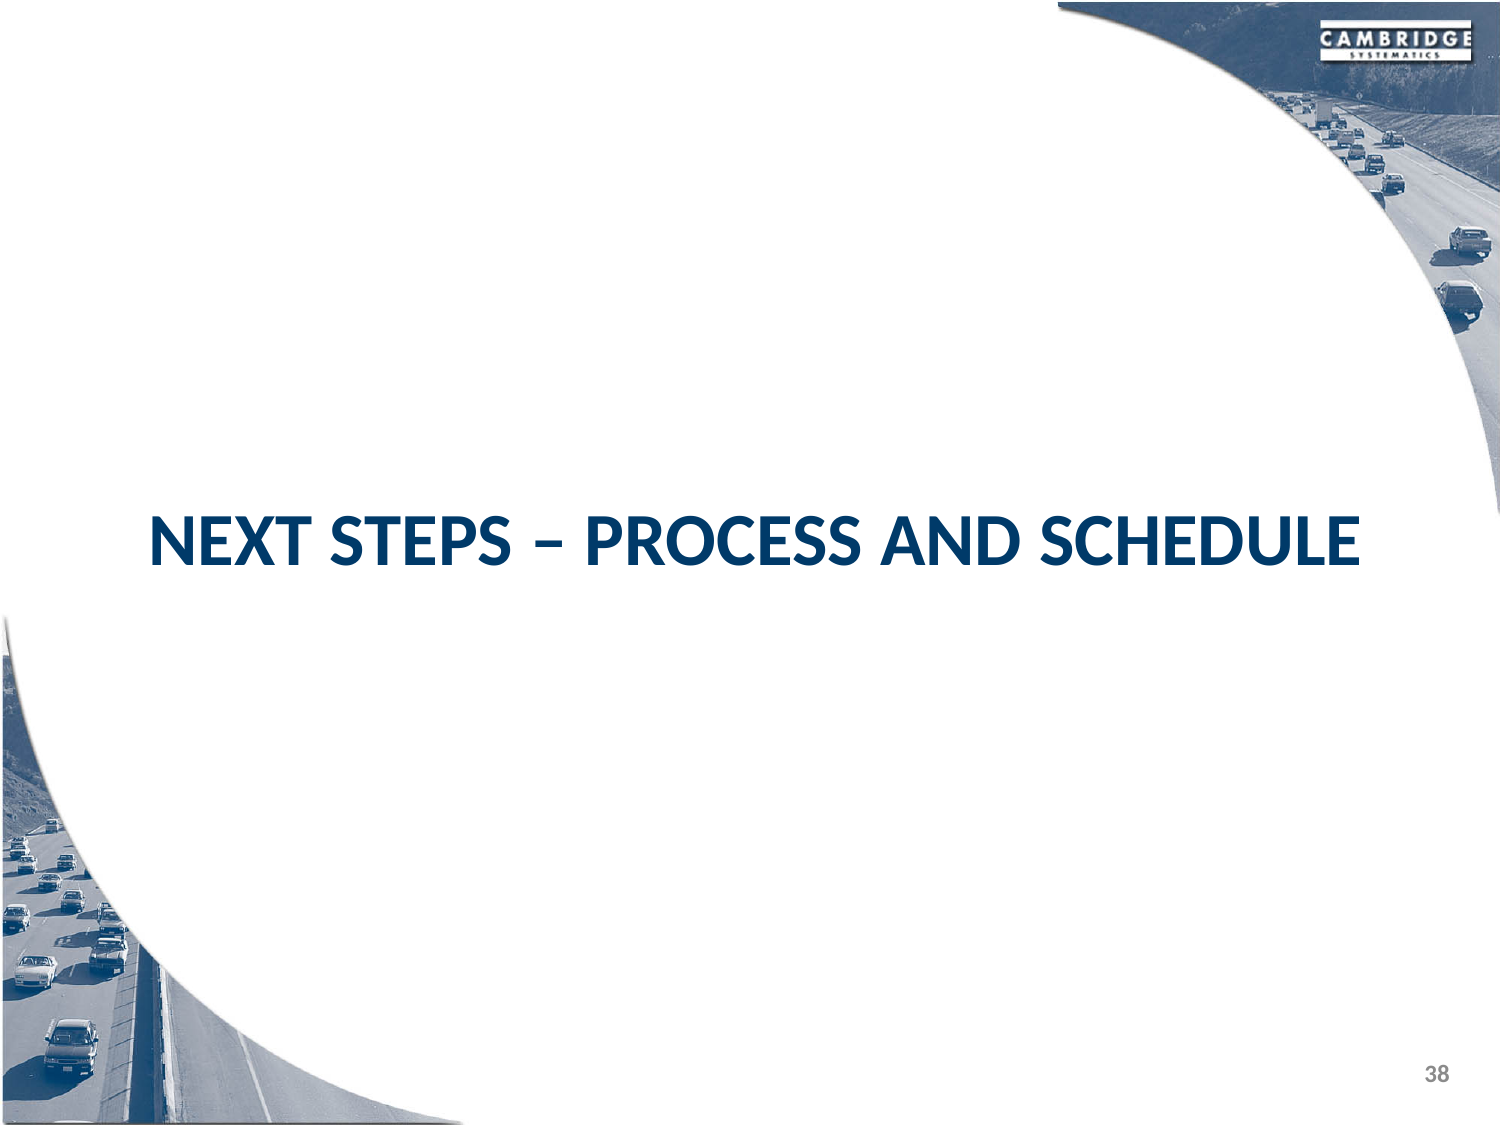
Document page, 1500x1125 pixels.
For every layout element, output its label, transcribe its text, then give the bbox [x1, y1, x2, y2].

picture [0, 0, 1500, 1125]
slide_number 38 [1114, 1042, 1465, 1103]
title Next Steps – process and schedule [118, 482, 1394, 605]
